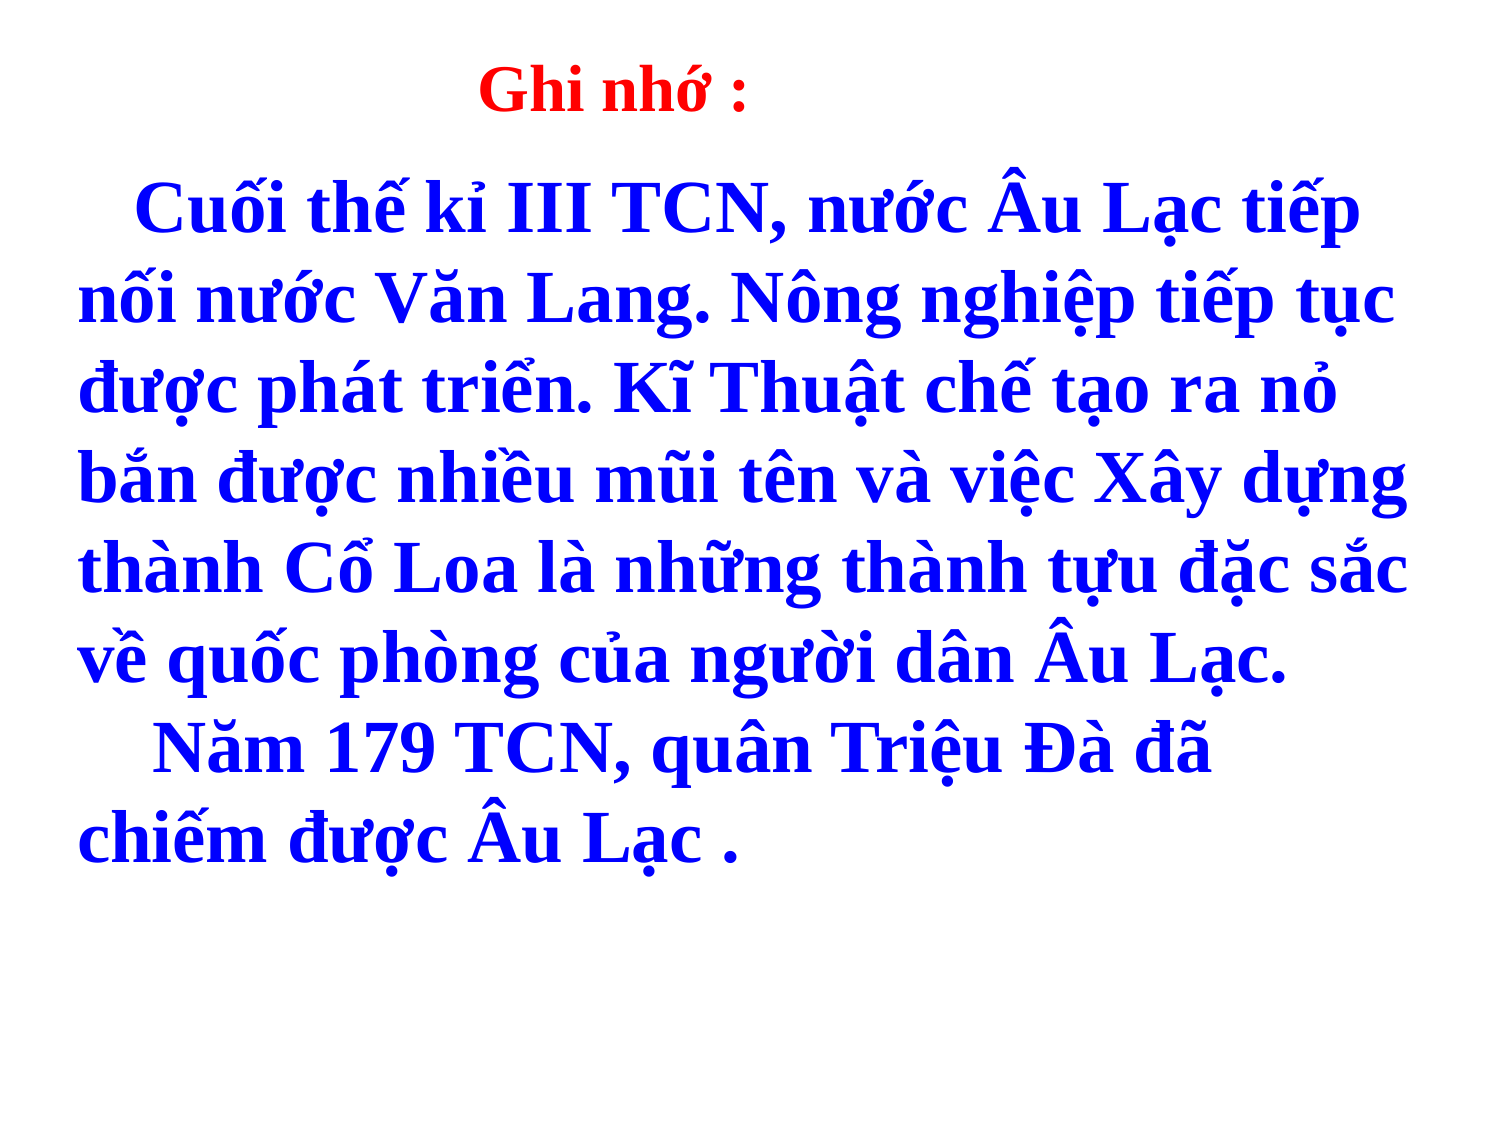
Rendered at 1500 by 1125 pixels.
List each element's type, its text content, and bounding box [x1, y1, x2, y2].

text_box Cuối thế kỉ III TCN, nước Âu Lạc tiếp nối nước Văn Lang. Nông nghiệp tiếp tục được phát triển. Kĩ Thuật chế tạo ra nỏ bắn được nhiều mũi tên và việc Xây dựng thành Cổ Loa là những thành tựu đặc sắc về quốc phòng của người dân Âu Lạc. Năm 179 TCN, quân Triệu Đà đã chiếm được Âu Lạc . [62, 149, 1425, 885]
text_box Ghi nhớ : [462, 37, 792, 133]
